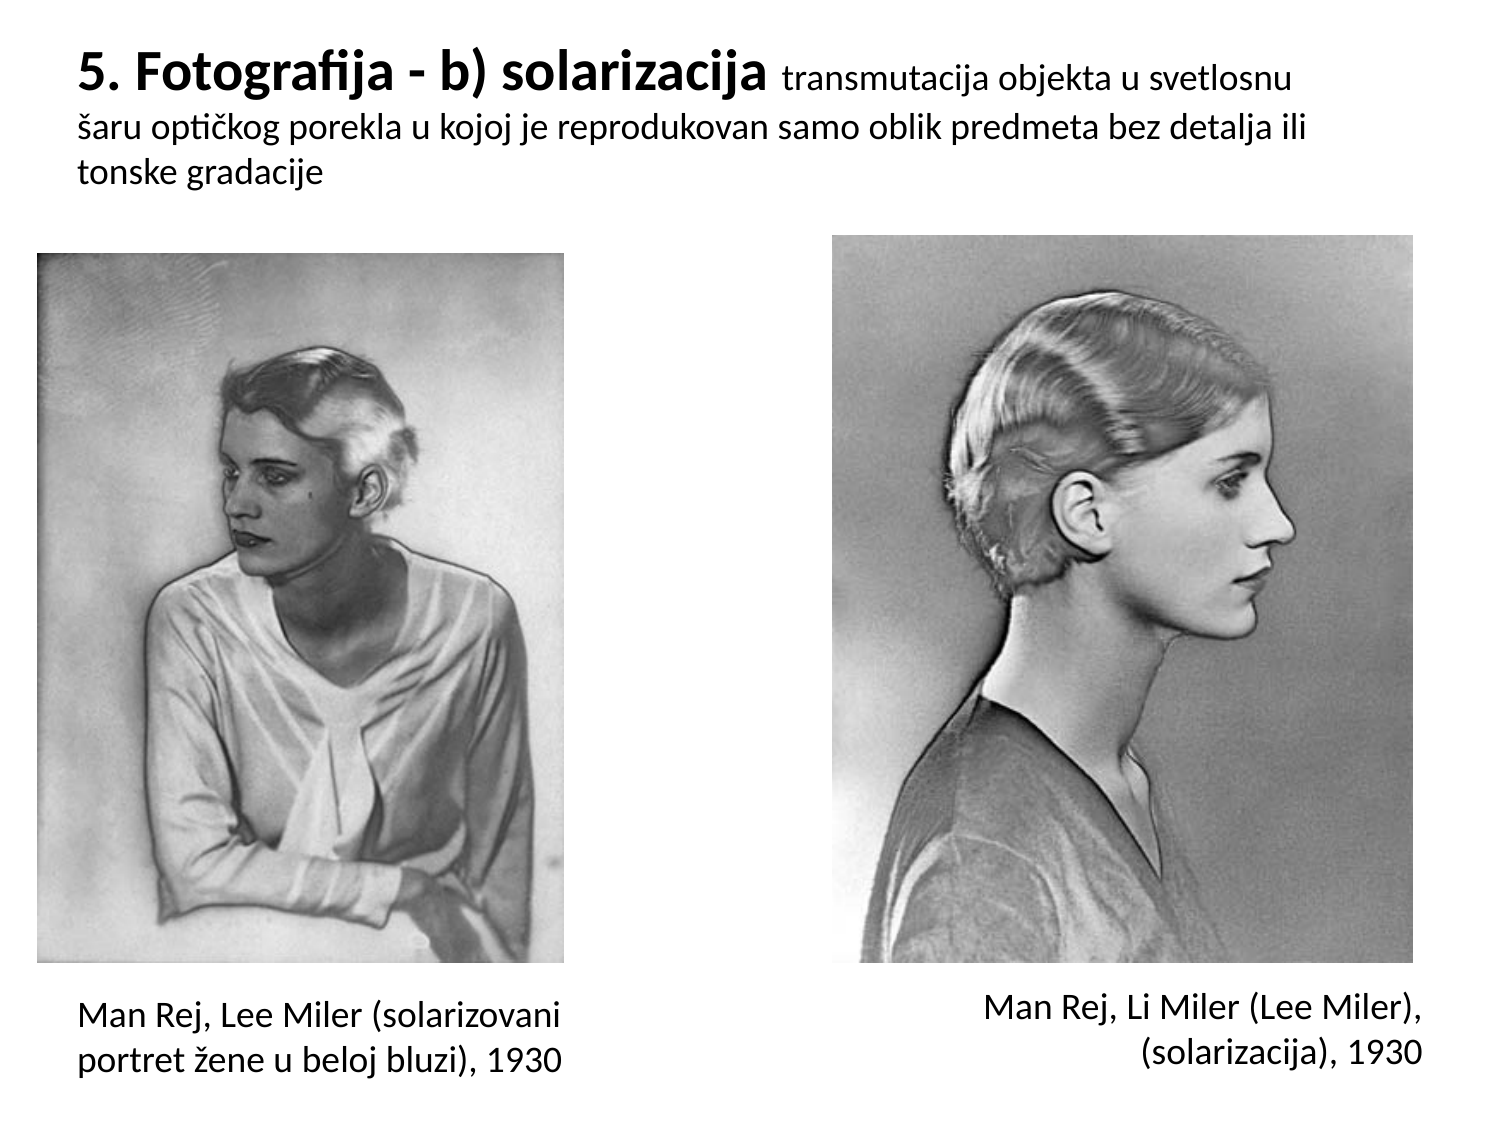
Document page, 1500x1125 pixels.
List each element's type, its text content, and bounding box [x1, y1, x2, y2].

text_box Man Rej, Lee Miler (solarizovani portret žene u beloj bluzi), 1930 [62, 982, 600, 1087]
text_box 5. Fotografija - b) solarizacija transmutacija objekta u svetlosnu šaru optičkog porekla u kojoj je reprodukovan samo oblik predmeta bez detalja ili tonske gradacije [62, 24, 1325, 200]
text_box Man Rej, Li Miler (Lee Miler), (solarizacija), 1930 [824, 974, 1438, 1080]
picture [37, 252, 565, 963]
picture [832, 235, 1413, 963]
